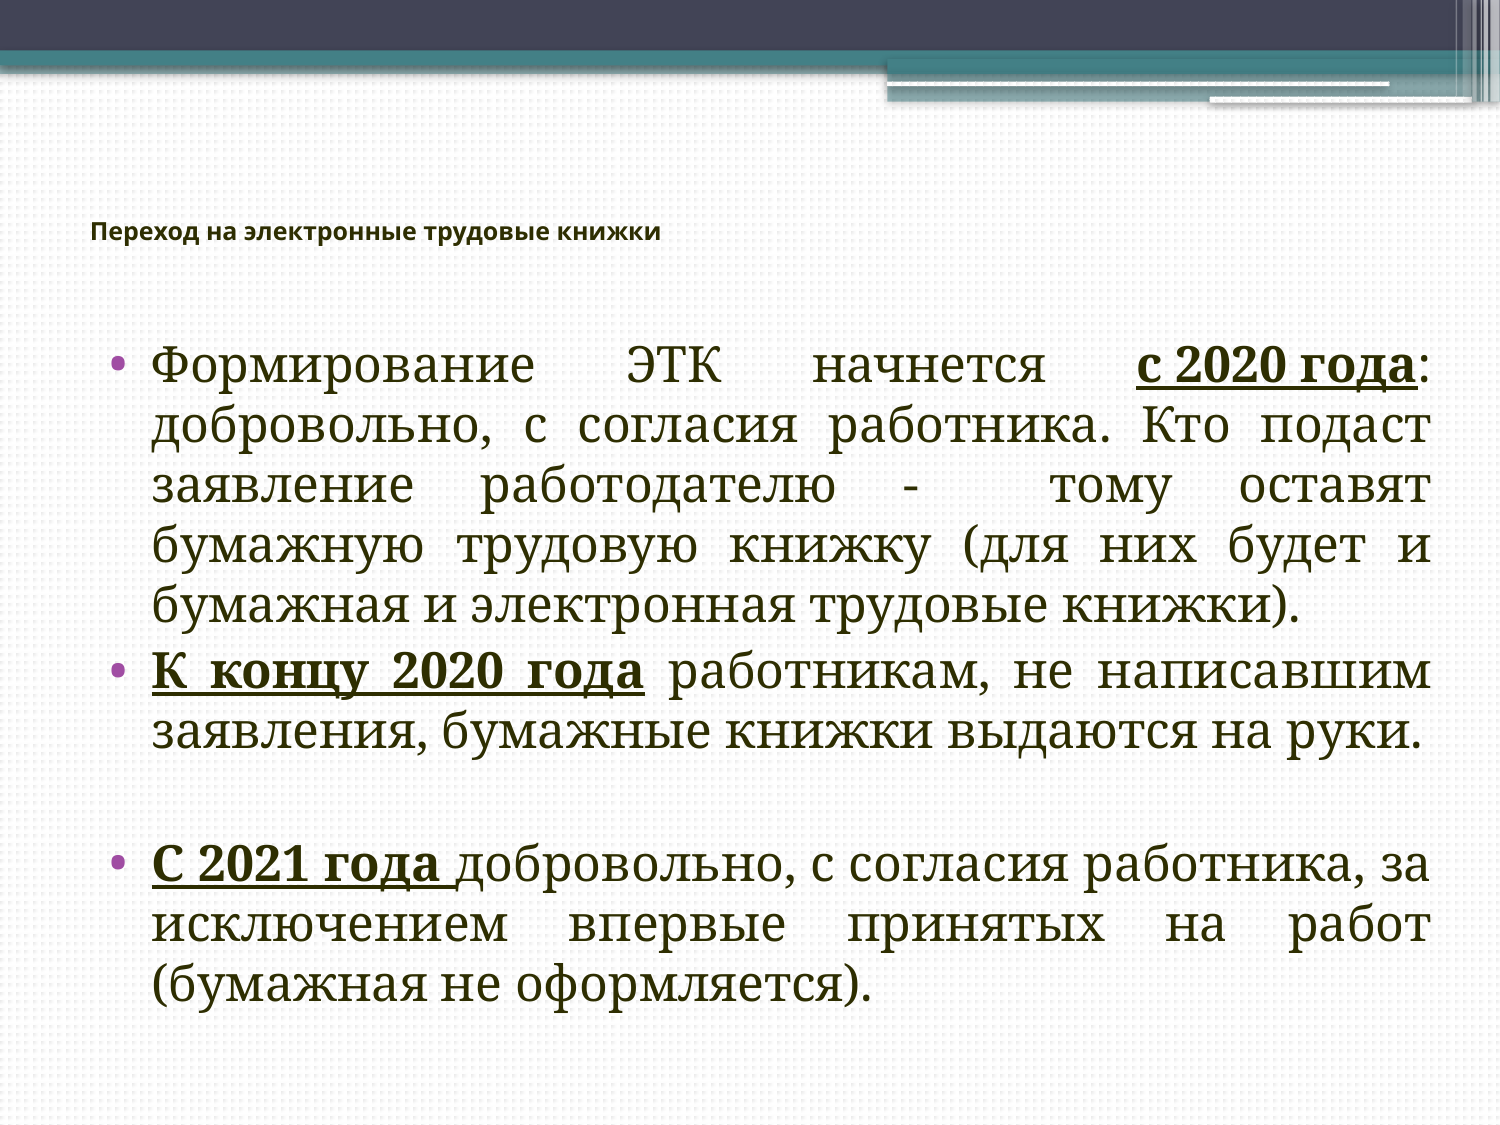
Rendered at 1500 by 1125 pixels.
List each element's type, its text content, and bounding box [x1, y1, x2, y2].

list Формирование ЭТК начнется с 2020 года: добровольно, с согласия работника. Кто подаст заявление работодателю - тому оставят бумажную трудовую книжку (для них будет и бумажная и электронная трудовые книжки). К концу 2020 года работникам, не написавшим заявления, бумажные книжки выдаются на руки. С 2021 года добровольно, с согласия работника, за исключением впервые принятых на работ (бумажная не оформляется). [76, 324, 1447, 1035]
title Переход на электронные трудовые книжки [75, 169, 1425, 292]
